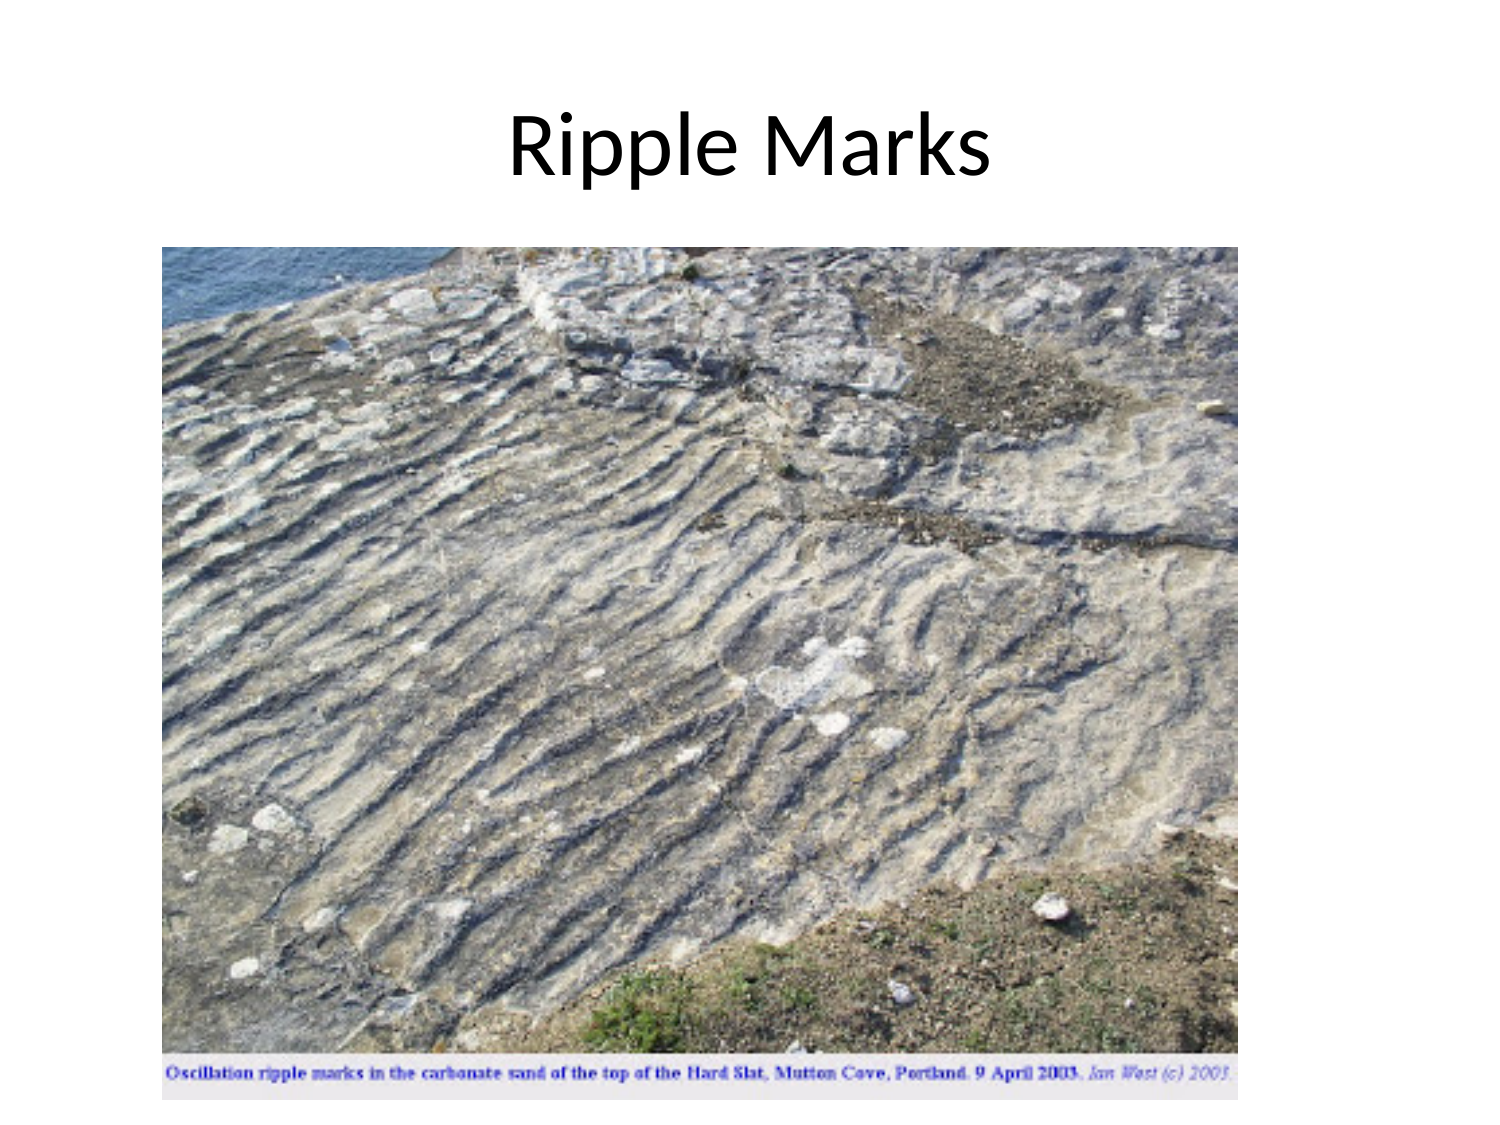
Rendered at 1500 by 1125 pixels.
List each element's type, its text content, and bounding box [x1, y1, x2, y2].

title Ripple Marks [75, 45, 1425, 233]
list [162, 247, 1238, 1100]
